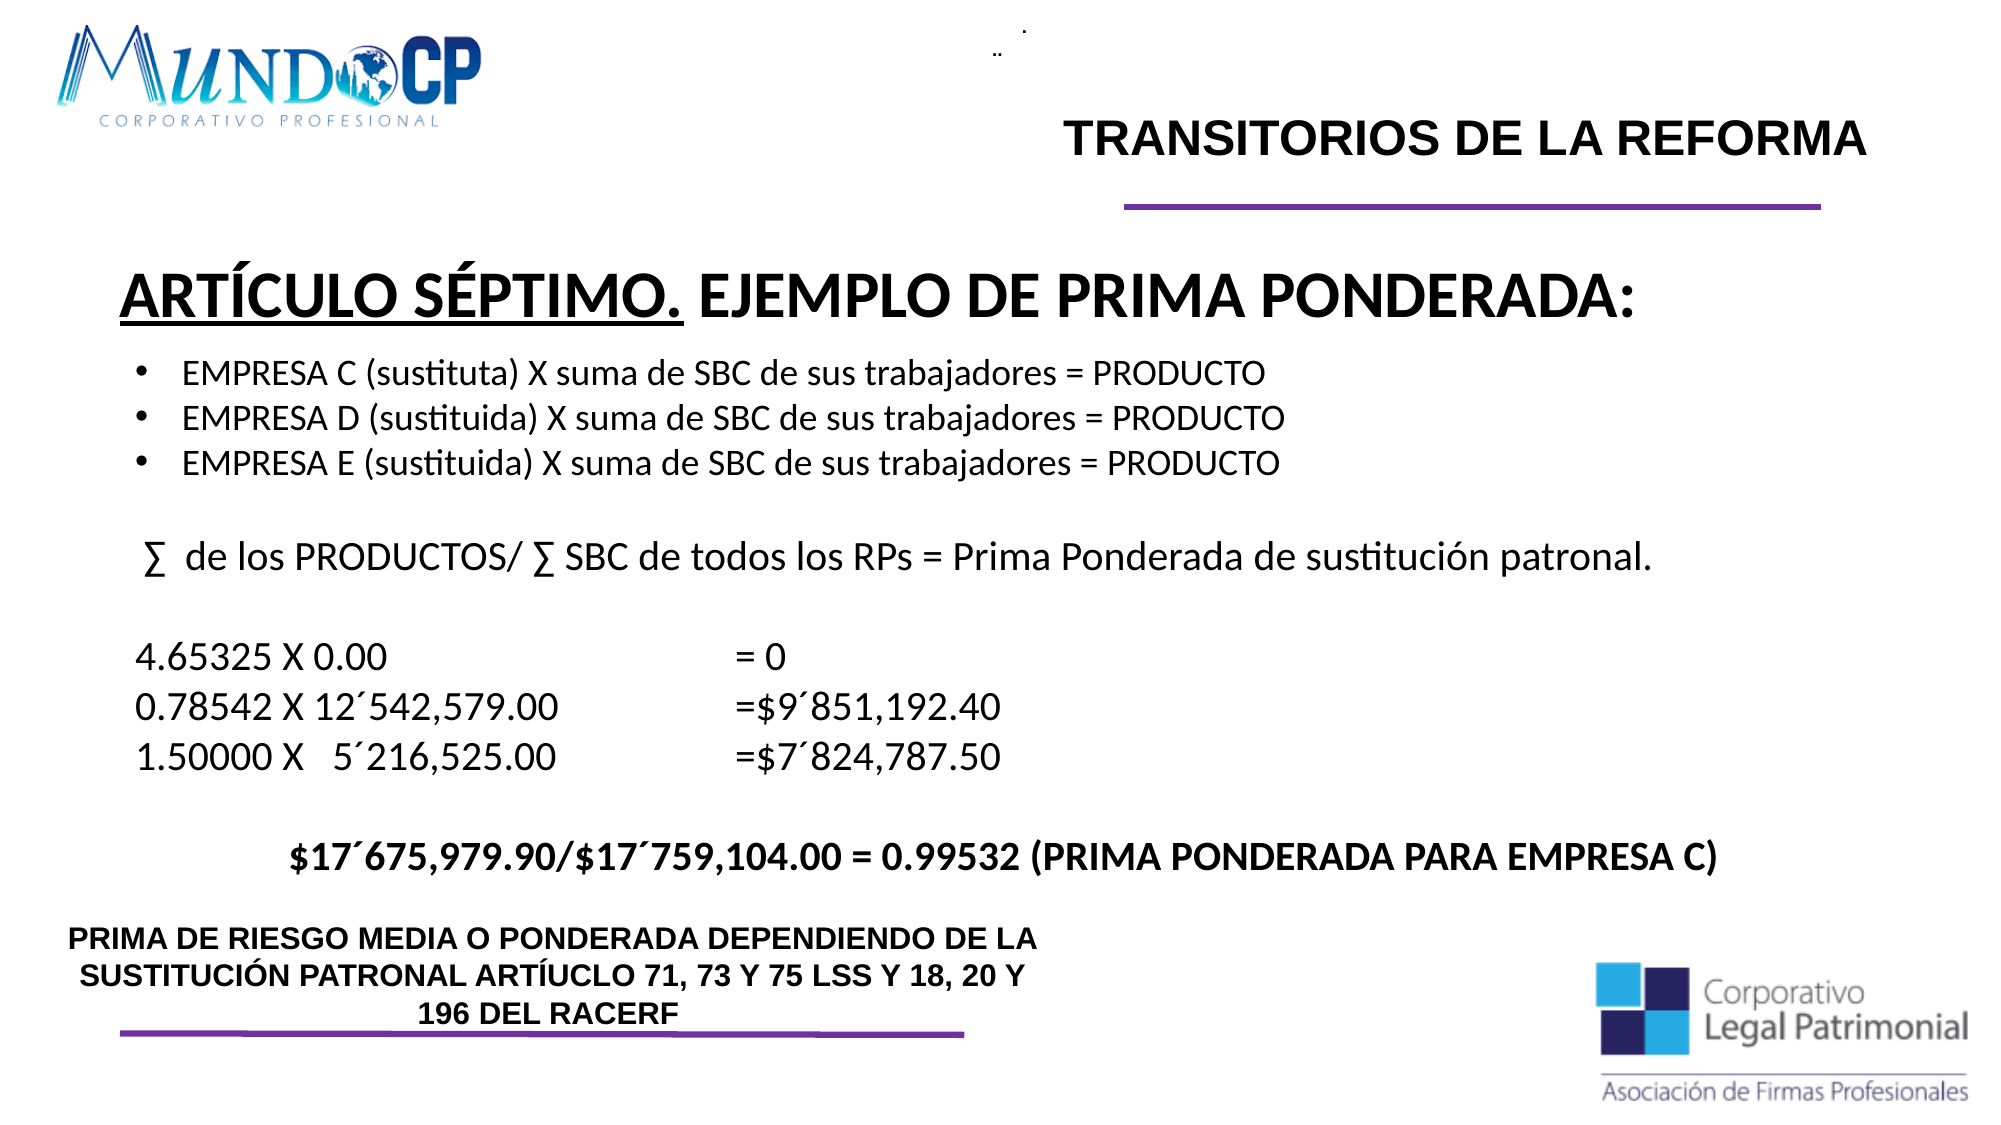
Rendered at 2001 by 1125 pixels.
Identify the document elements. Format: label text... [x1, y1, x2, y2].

picture [1586, 939, 1985, 1125]
picture [0, 25, 521, 132]
text_box EMPRESA C (sustituta) X suma de SBC de sus trabajadores = PRODUCTO EMPRESA D (sustituida) X suma de SBC de sus trabajadores = PRODUCTO EMPRESA E (sustituida) X suma de SBC de sus trabajadores = PRODUCTO ∑ de los PRODUCTOS/ ∑ SBC de todos los RPs = Prima Ponderada de sustitución patronal. 4.65325 X 0.00 = 0 0.78542 X 12´542,579.00 =$9´851,192.40 1.50000 X 5´216,525.00 =$7´824,787.50 $17´675,979.90/$17´759,104.00 = 0.99532 (PRIMA PONDERADA PARA EMPRESA C) [120, 341, 1888, 886]
text_box TRANSITORIOS DE LA REFORMA [990, 98, 1944, 173]
text_box ... [977, 18, 1023, 57]
text_box ARTÍCULO SÉPTIMO. EJEMPLO DE PRIMA PONDERADA: [74, 198, 1877, 418]
text_box PRIMA DE RIESGO MEDIA O PONDERADA DEPENDIENDO DE LA SUSTITUCIÓN PATRONAL ARTÍUCLO 71, 73 Y 75 LSS Y 18, 20 Y 196 DEL RACERF [46, 910, 1059, 1038]
